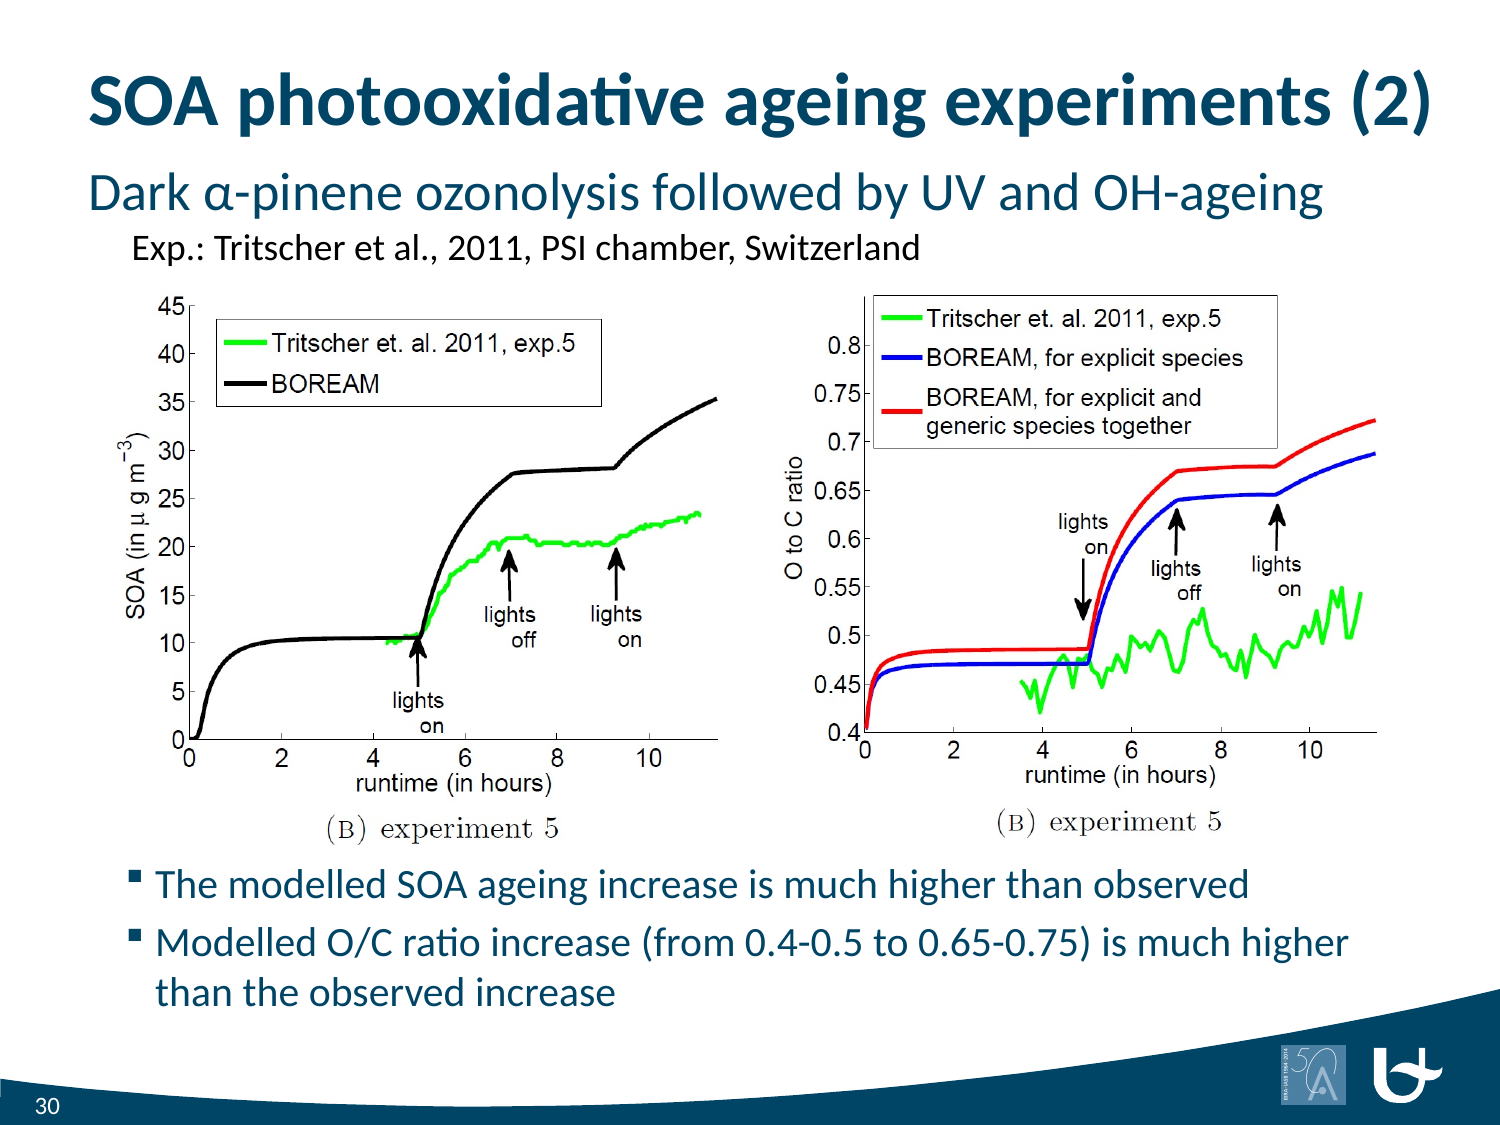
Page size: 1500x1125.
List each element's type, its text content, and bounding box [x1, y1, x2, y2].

text_box The modelled SOA ageing increase is much higher than observed Modelled O/C ratio increase (from 0.4-0.5 to 0.65-0.75) is much higher than the observed increase [125, 850, 1396, 1084]
slide_number 30 [0, 1083, 75, 1125]
picture [768, 275, 1391, 841]
text_box Exp.: Tritscher et al., 2011, PSI chamber, Switzerland [116, 215, 937, 276]
picture [111, 279, 731, 850]
picture [1282, 1046, 1345, 1104]
title SOA photooxidative ageing experiments (2) [88, 19, 1500, 173]
list Dark α-pinene ozonolysis followed by UV and OH-ageing [88, 150, 1447, 954]
